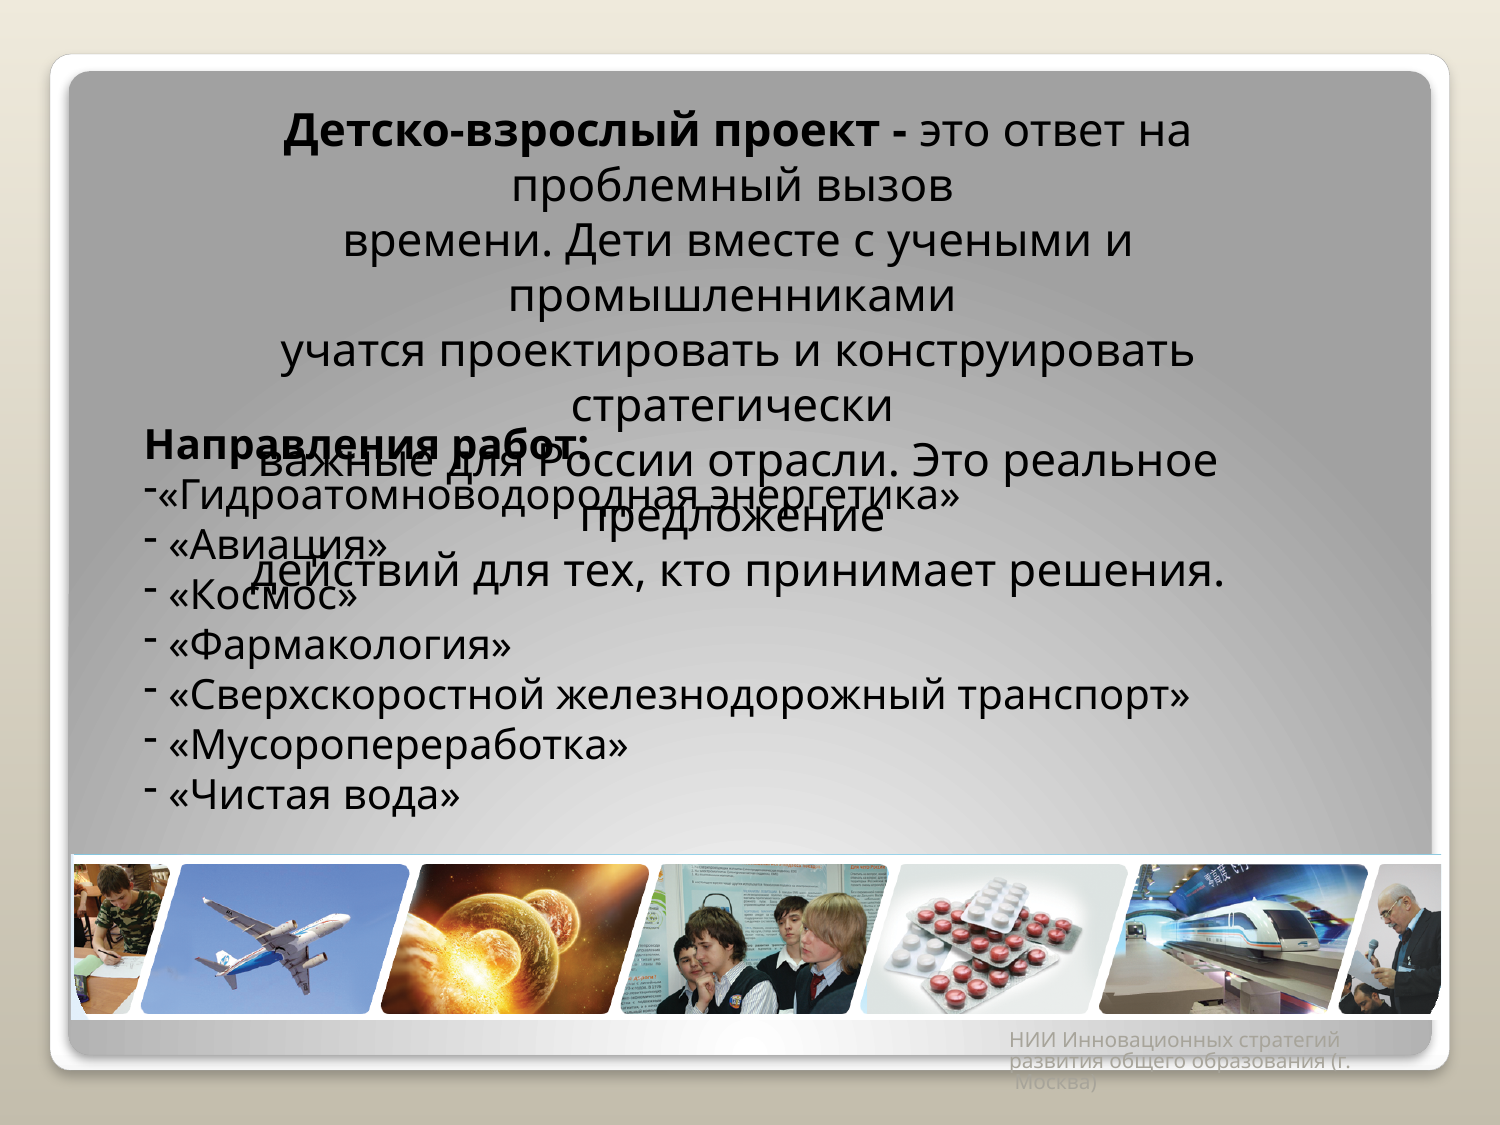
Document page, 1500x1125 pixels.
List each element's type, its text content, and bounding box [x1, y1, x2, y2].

text_box Детско-взрослый проект - это ответ на проблемный вызов времени. Дети вместе с учеными и промышленниками учатся проектировать и конструировать стратегически важные для России отрасли. Это реальное предложение действий для тех, кто принимает решения. [117, 93, 1360, 604]
picture [70, 854, 1442, 1020]
footer НИИ Инновационных стратегий развития общего образования (г. Москва) [994, 1033, 1370, 1063]
text_box Направления работ: «Гидроатомноводородная энергетика» «Авиация» «Космос» «Фармакология» «Сверхскоростной железнодорожный транспорт» «Мусоропереработка» «Чистая вода» [128, 410, 1395, 825]
